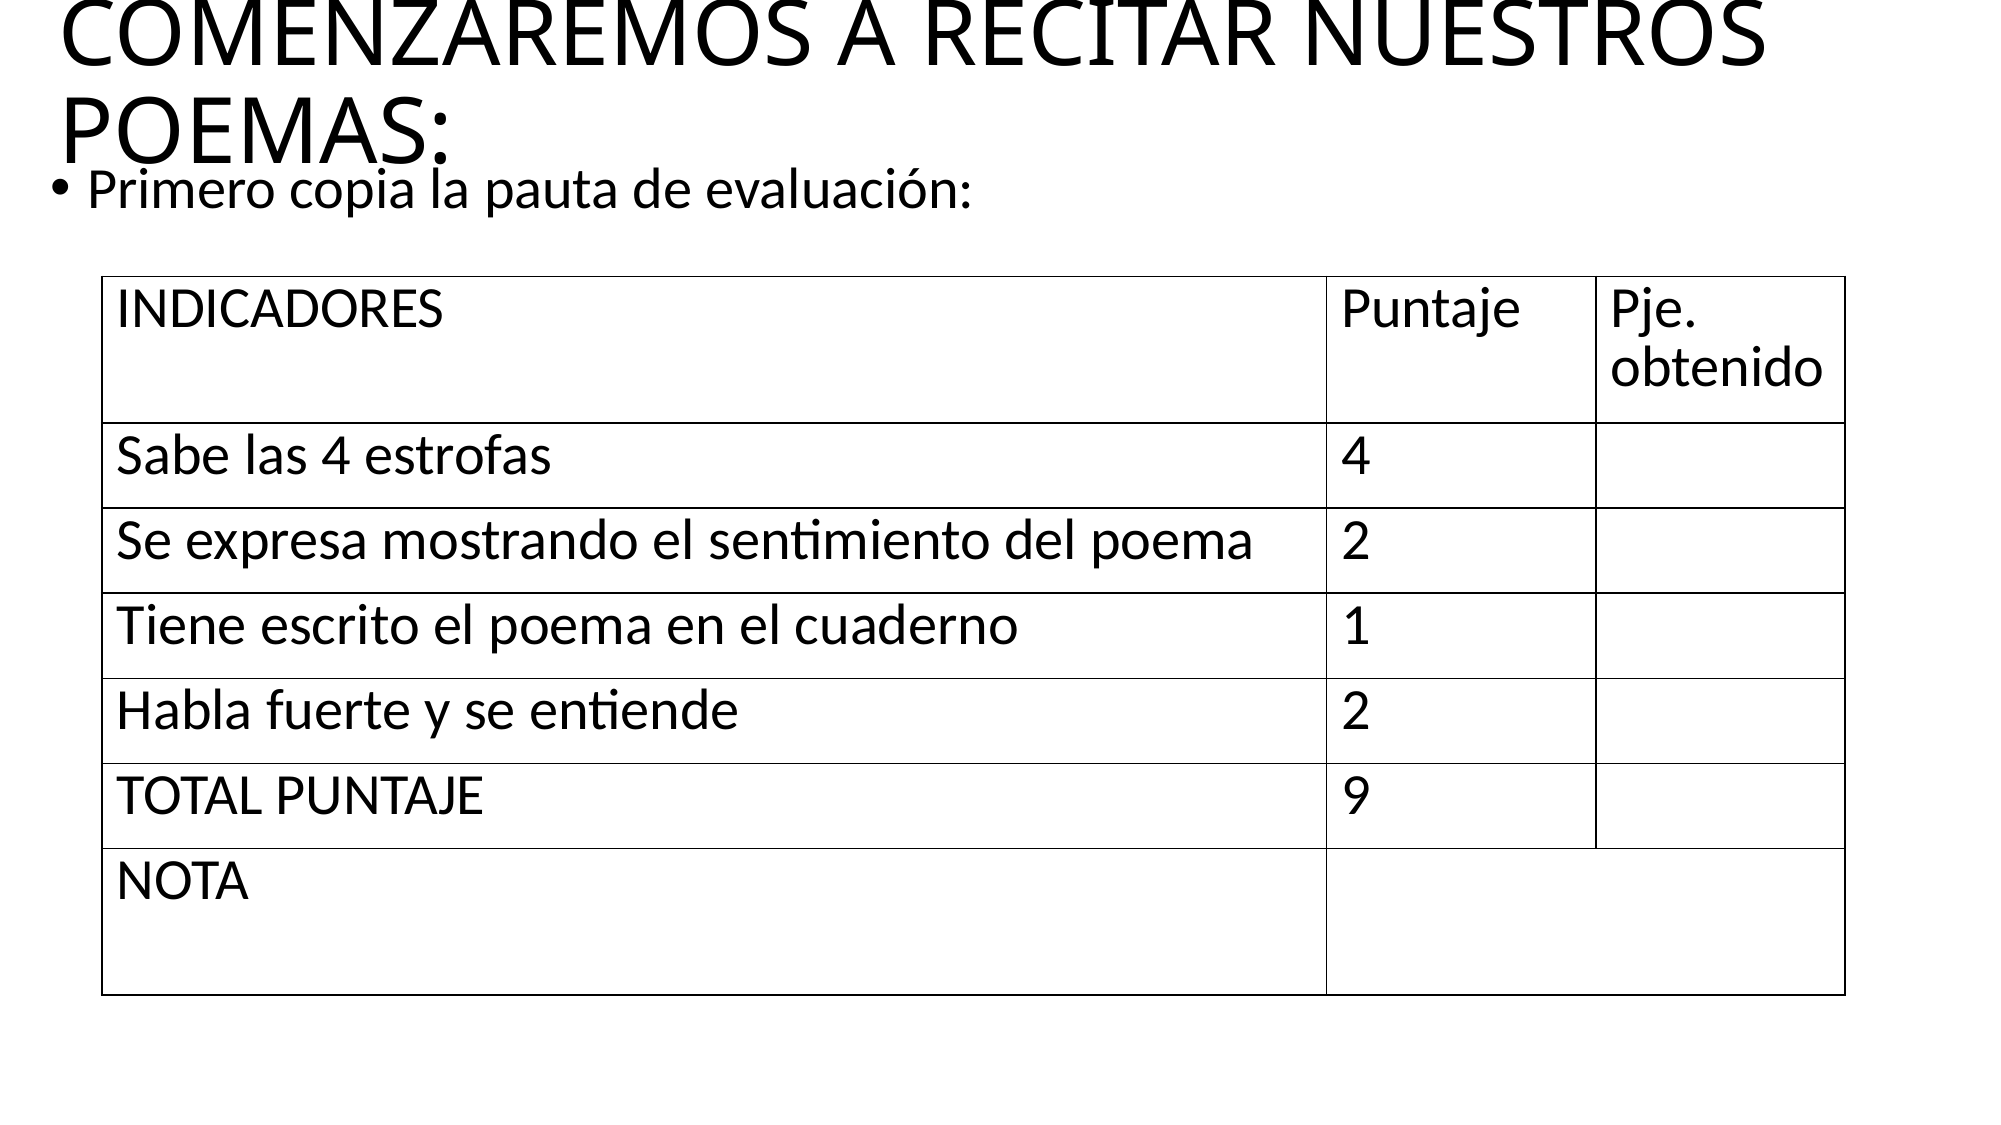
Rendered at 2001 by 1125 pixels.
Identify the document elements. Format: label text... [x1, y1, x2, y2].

table_cell NOTA [103, 849, 1326, 994]
table_cell Sabe las 4 estrofas [103, 424, 1326, 507]
table_cell Habla fuerte y se entiende [103, 679, 1326, 763]
table_cell [1327, 849, 1844, 994]
table_cell 2 [1327, 509, 1595, 592]
table_cell Se expresa mostrando el sentimiento del poema [103, 509, 1326, 592]
table_header Puntaje [1327, 277, 1595, 422]
table_cell [1597, 679, 1844, 763]
table_cell [1597, 764, 1844, 848]
table_cell 2 [1327, 679, 1595, 763]
table_cell 9 [1327, 764, 1595, 848]
title COMENZAREMOS A RECITAR NUESTROS POEMAS: [43, 19, 1950, 151]
table_cell TOTAL PUNTAJE [103, 764, 1326, 848]
table_cell 4 [1327, 424, 1595, 507]
table_cell [1597, 424, 1844, 507]
table_cell [1597, 509, 1844, 592]
table_cell [1597, 594, 1844, 678]
table_header INDICADORES [103, 277, 1326, 422]
table_cell Tiene escrito el poema en el cuaderno [103, 594, 1326, 678]
table_header Pje. obtenido [1597, 277, 1844, 422]
table_cell 1 [1327, 594, 1595, 678]
list Primero copia la pauta de evaluación: [34, 150, 1760, 232]
